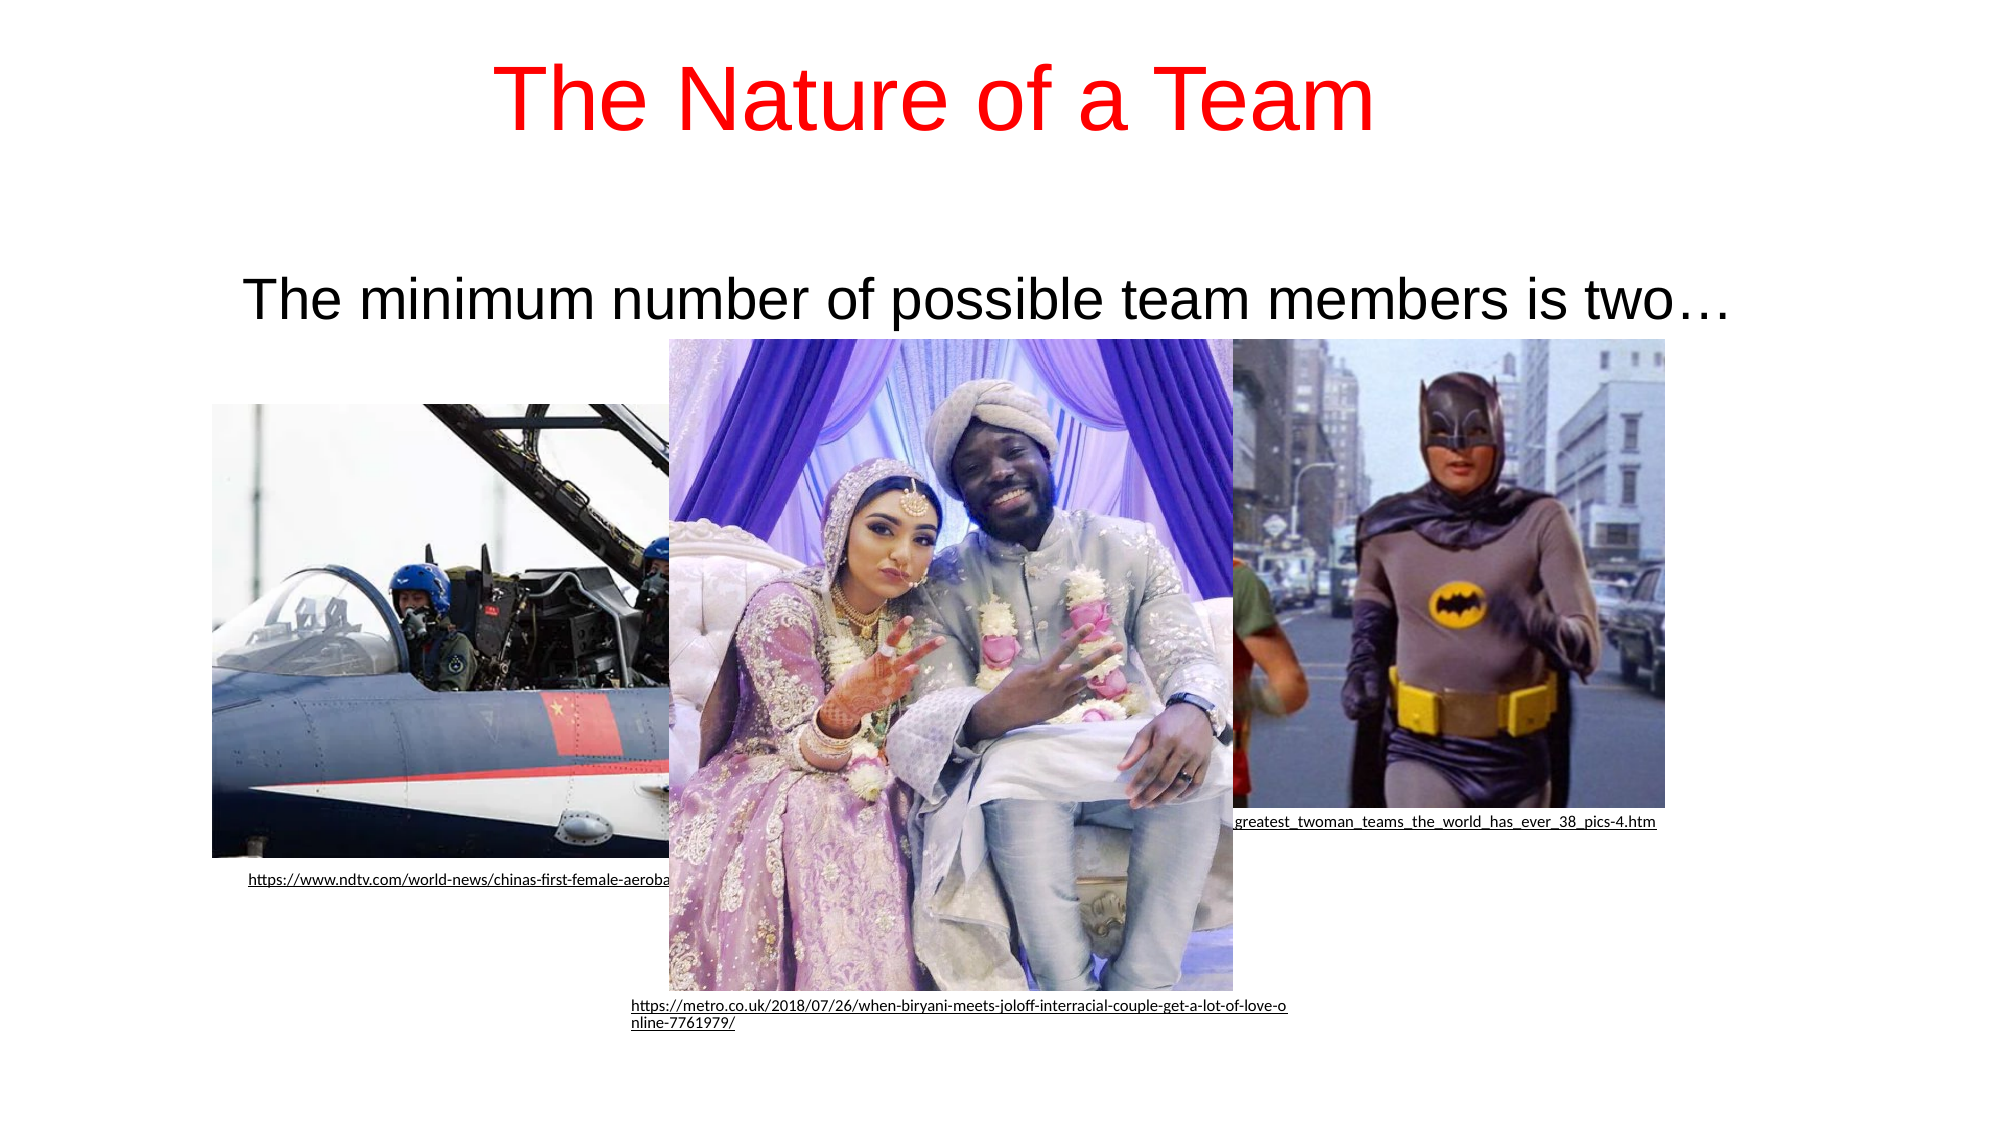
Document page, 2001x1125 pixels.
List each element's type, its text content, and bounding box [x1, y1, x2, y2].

text_box The minimum number of possible team members is two… [228, 253, 1772, 339]
text_box The Nature of a Team [250, 31, 1619, 157]
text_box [1305, 339, 1677, 839]
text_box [616, 339, 1305, 1016]
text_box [212, 404, 616, 897]
